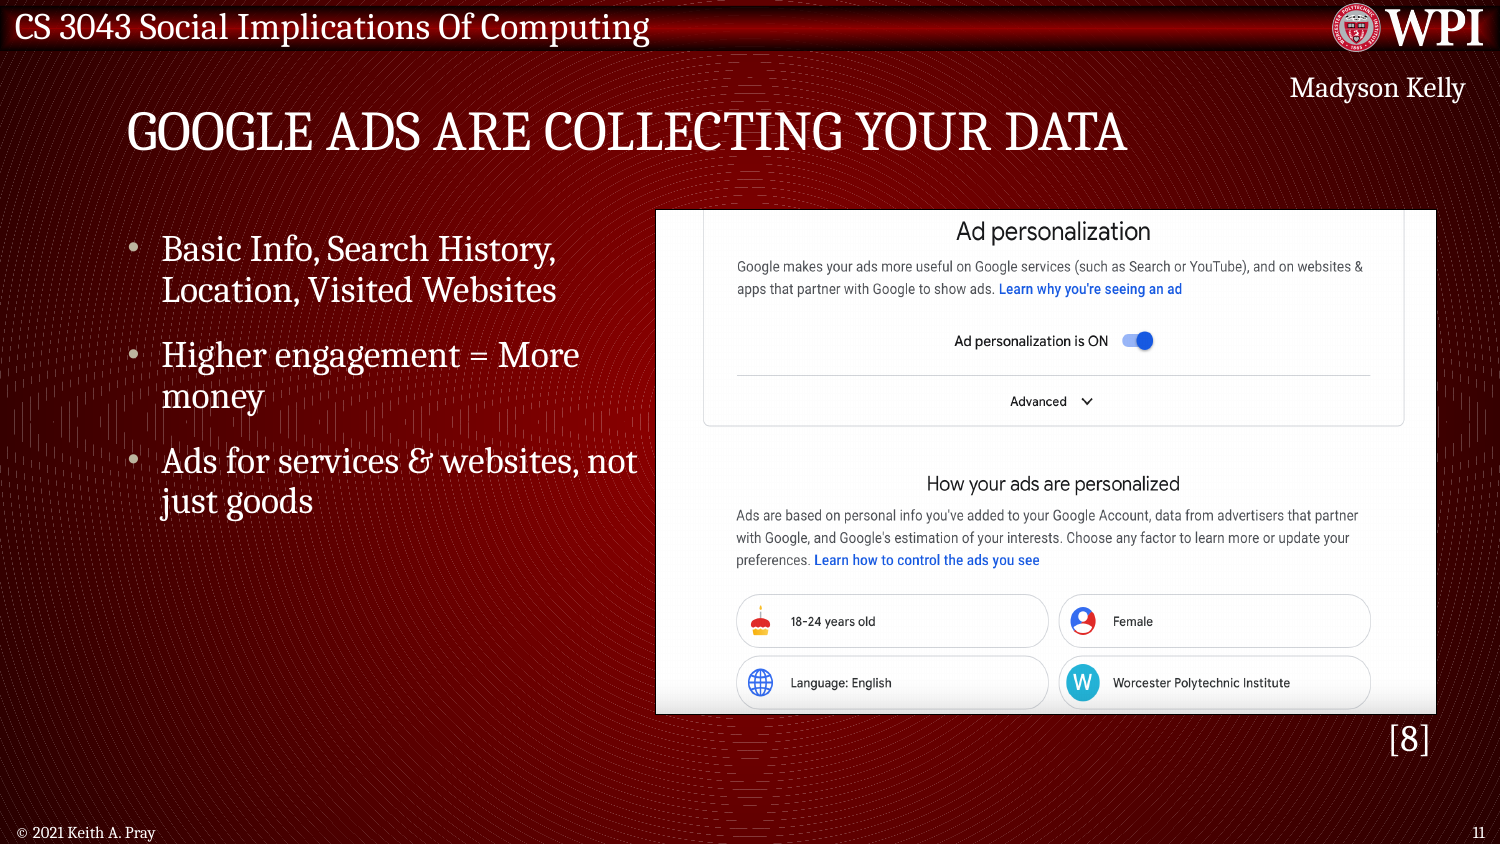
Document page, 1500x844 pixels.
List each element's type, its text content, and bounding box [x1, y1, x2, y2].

list Basic Info, Search History, Location, Visited Websites Higher engagement = More money Ads for services & websites, not just goods [112, 221, 679, 772]
text_box Madyson Kelly [1123, 61, 1481, 111]
footer © 2021 Keith A. Pray [0, 819, 913, 844]
slide_number 11 [1397, 819, 1500, 844]
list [655, 208, 1437, 716]
text_box [8] [1372, 711, 1448, 767]
title Google Ads are Collecting your data [112, 59, 1277, 210]
picture [1332, 3, 1483, 52]
